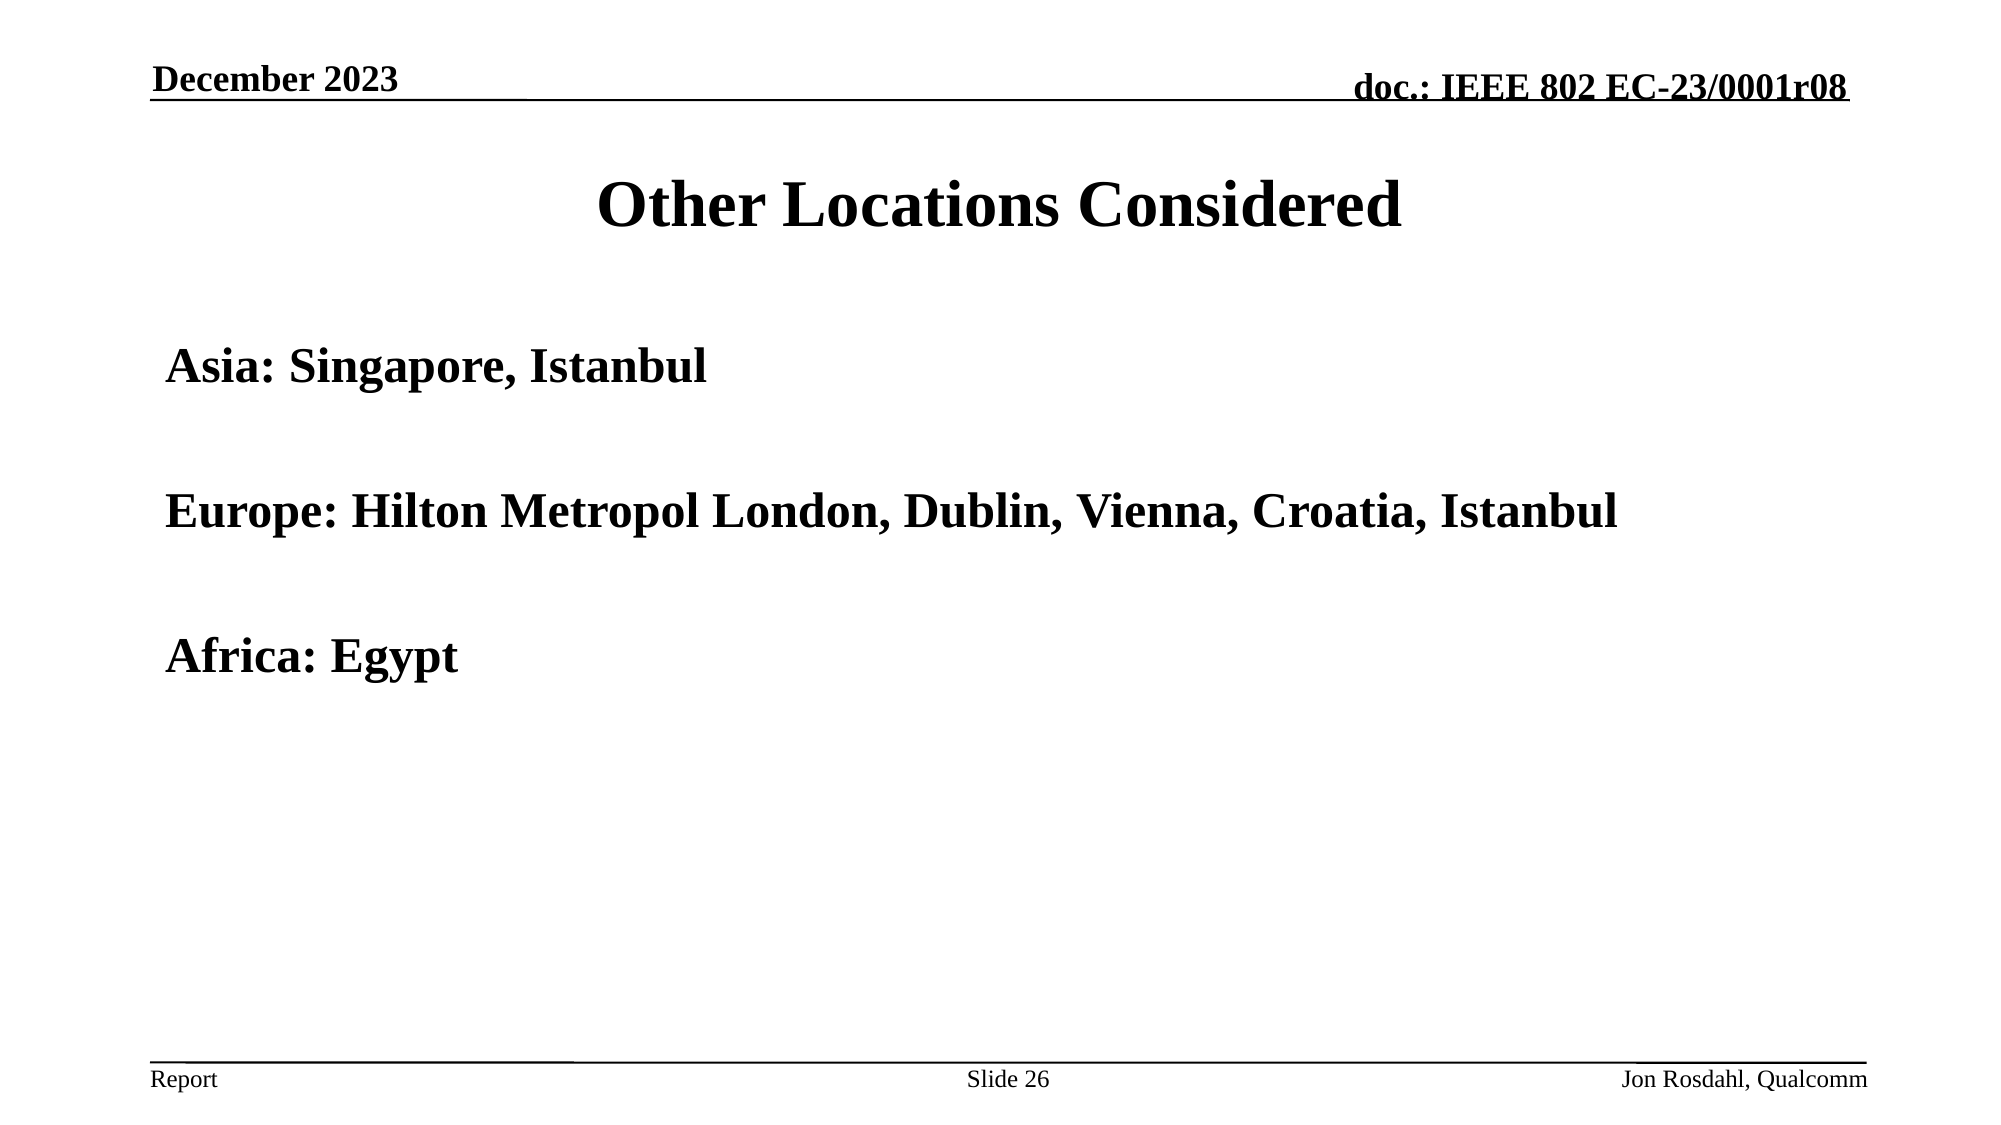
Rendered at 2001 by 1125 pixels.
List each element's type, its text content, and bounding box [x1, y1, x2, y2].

slide_number Slide 26 [950, 1061, 1067, 1123]
footer Jon Rosdahl, Qualcomm [1171, 1061, 1869, 1093]
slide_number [152, 54, 563, 100]
text_box Asia: Singapore, Istanbul Europe: Hilton Metropol London, Dublin, Vienna, Croatia, Istanbul Africa: Egypt [150, 324, 1850, 1000]
text_box Other Locations Considered [150, 112, 1850, 288]
